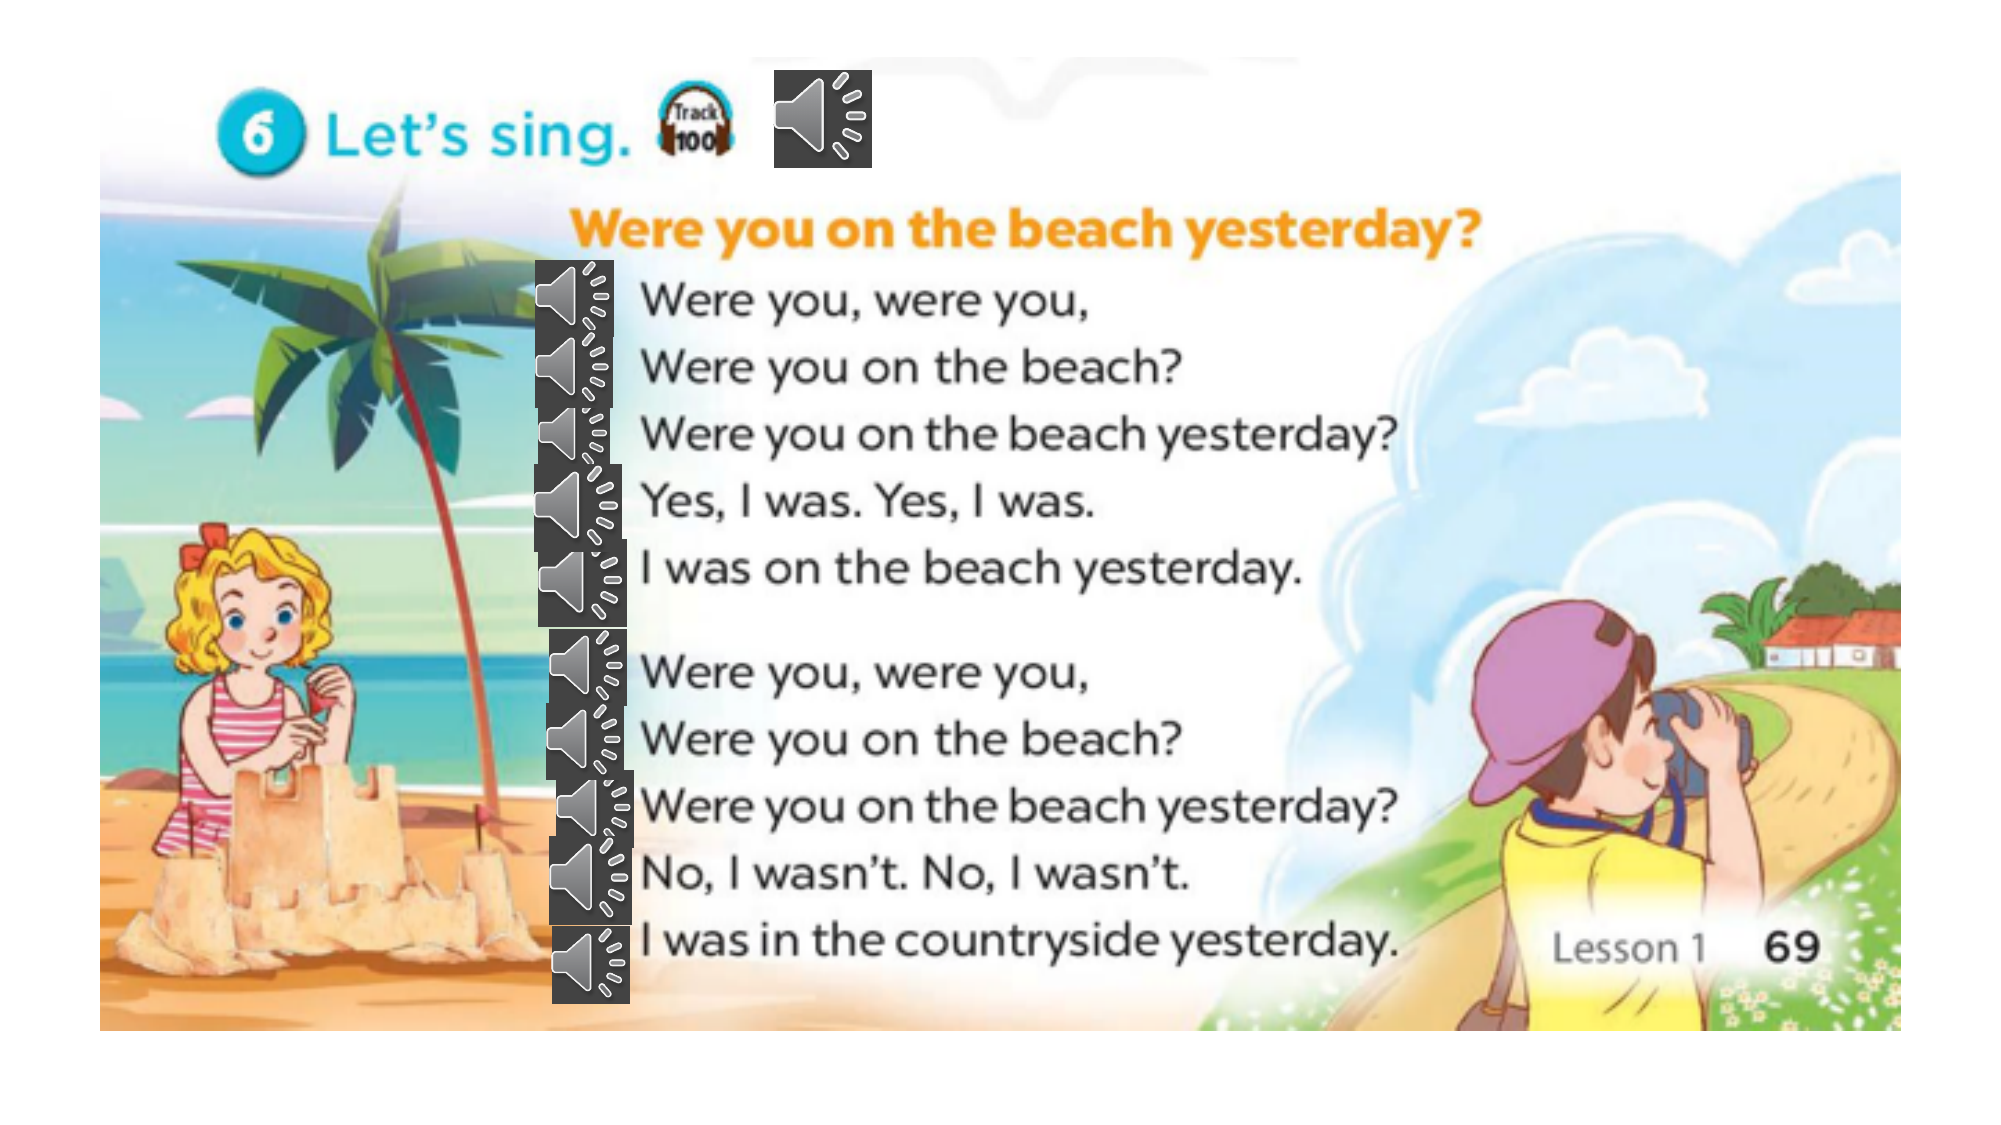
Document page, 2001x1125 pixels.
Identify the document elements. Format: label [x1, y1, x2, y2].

picture [100, 57, 1901, 1031]
